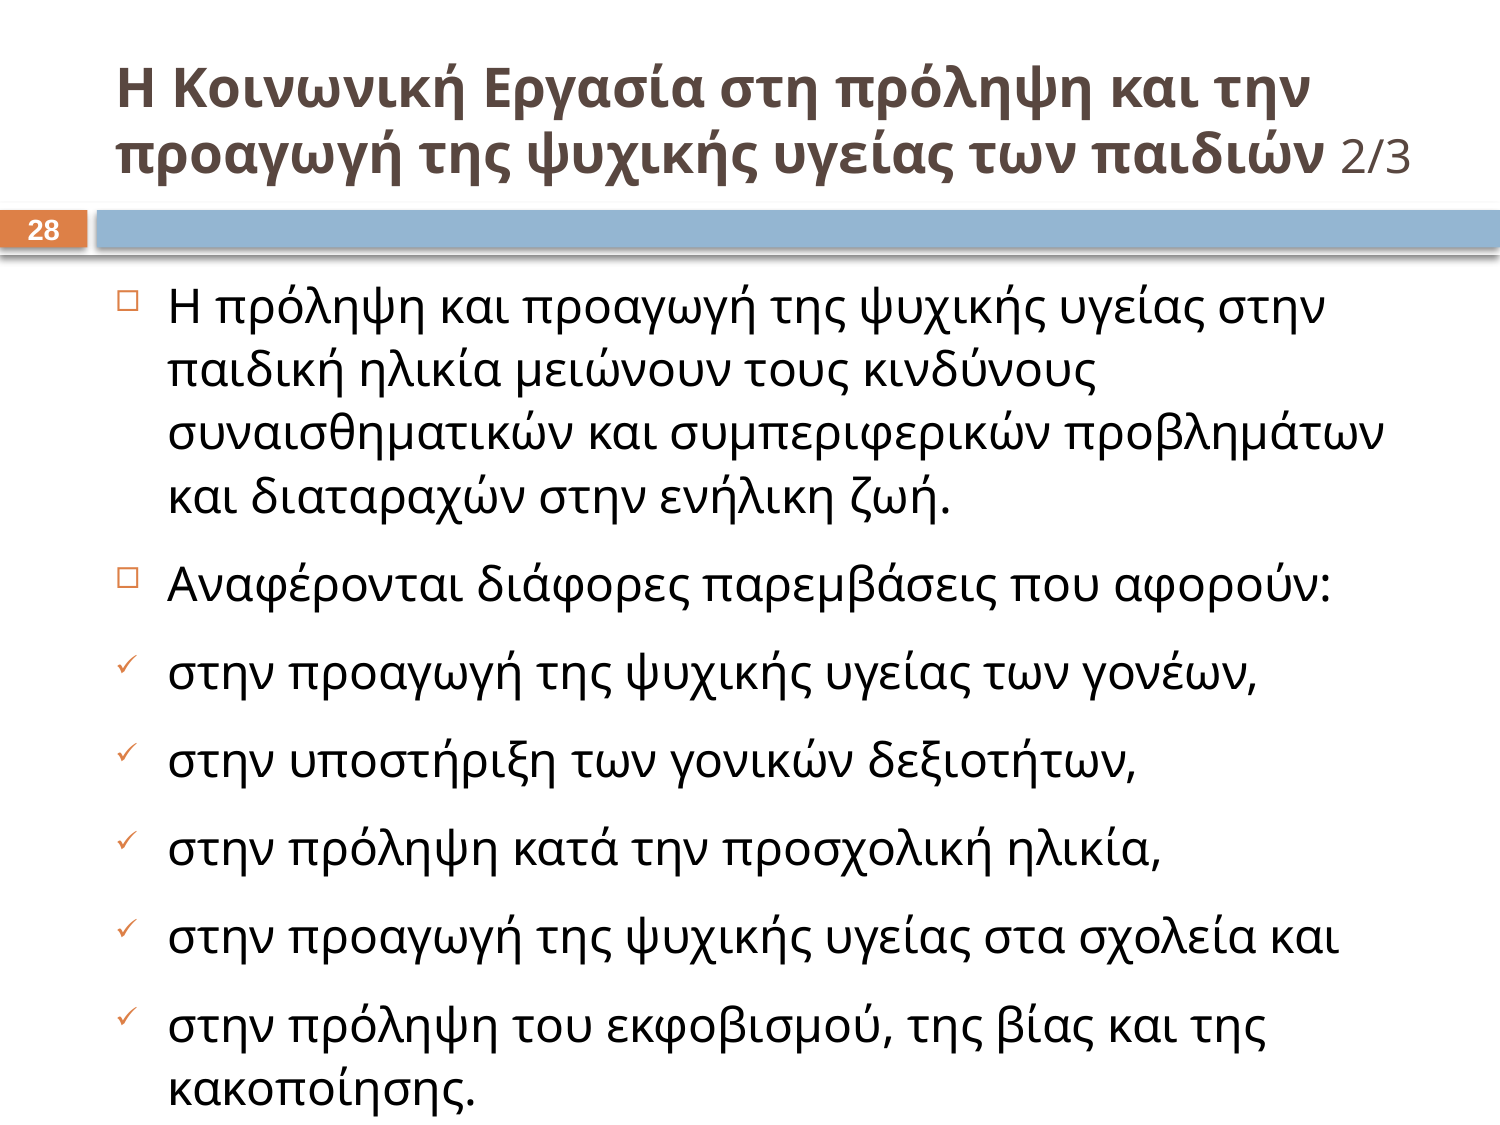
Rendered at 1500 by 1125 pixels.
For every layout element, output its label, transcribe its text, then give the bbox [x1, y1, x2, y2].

slide_number 27 [0, 208, 88, 249]
list Η πρόληψη και προαγωγή της ψυχικής υγείας στην παιδική ηλικία μειώνουν τους κινδύνους συναισθηματικών και συμπεριφερικών προβλημάτων και διαταραχών στην ενήλικη ζωή. Αναφέρονται διάφορες παρεμβάσεις που αφορούν: στην προαγωγή της ψυχικής υγείας των γονέων, στην υποστήριξη των γονικών δεξιοτήτων, στην πρόληψη κατά την προσχολική ηλικία, στην προαγωγή της ψυχικής υγείας στα σχολεία και στην πρόληψη του εκφοβισμού, της βίας και της κακοποίησης. [100, 262, 1438, 1000]
title Η Κοινωνική Εργασία στη πρόληψη και την προαγωγή της ψυχικής υγείας των παιδιών 2/3 [100, 37, 1438, 200]
